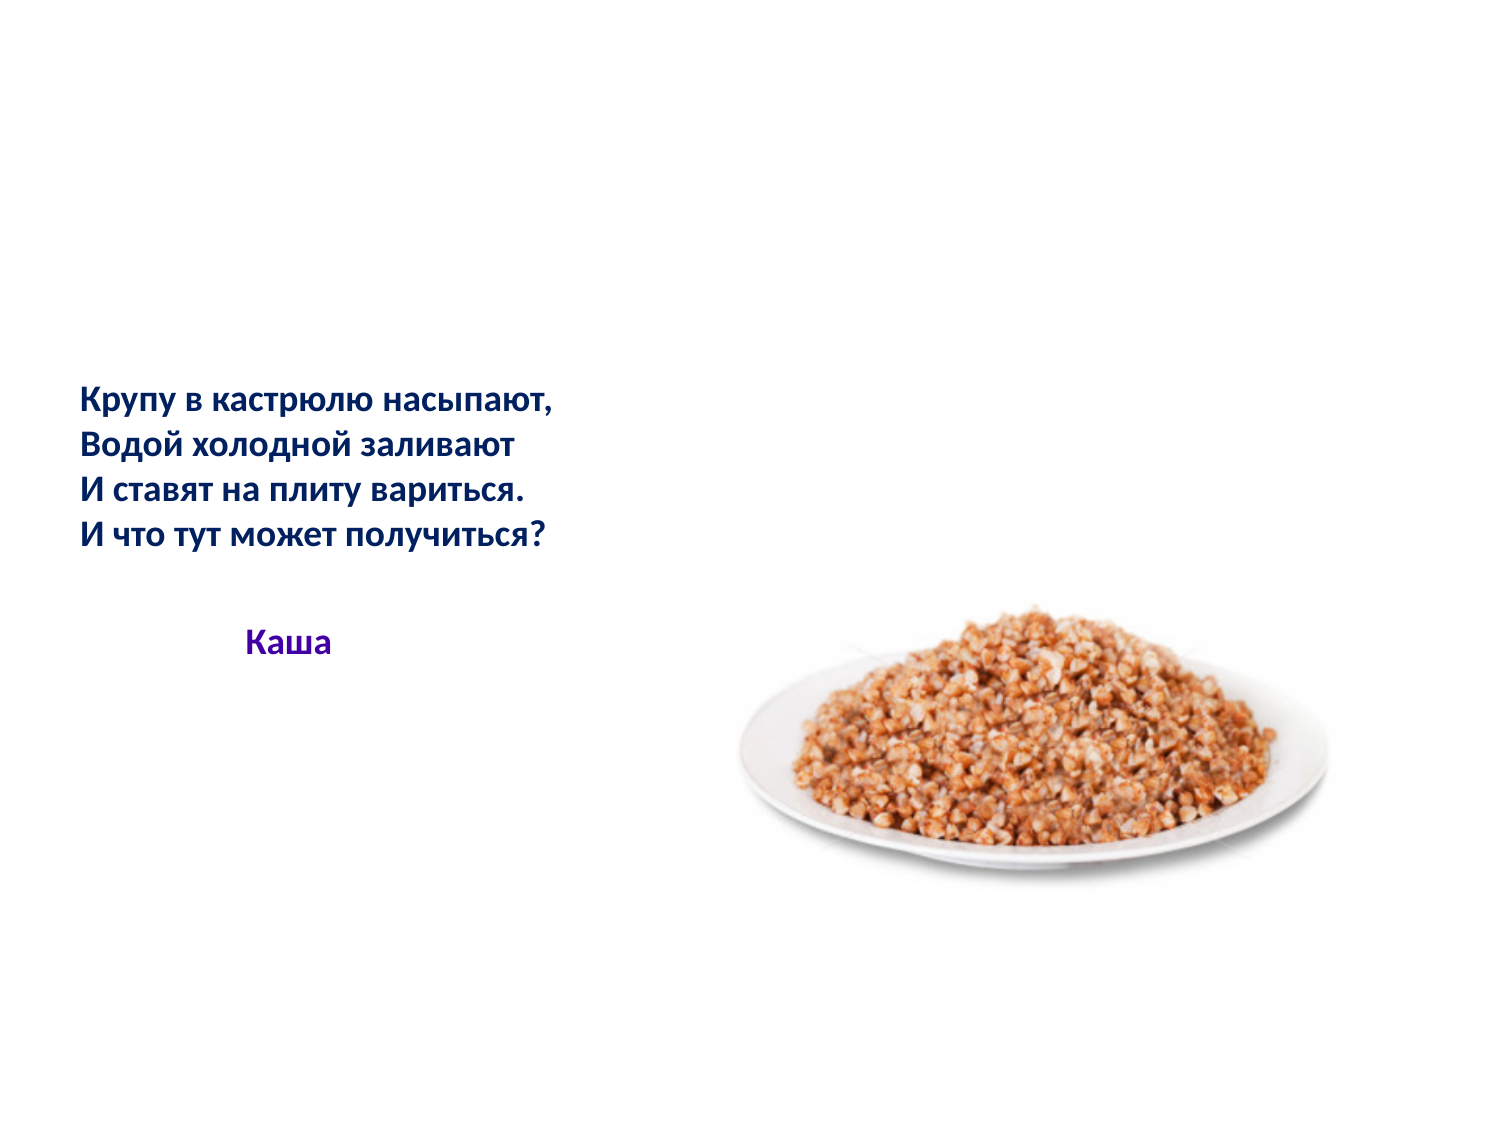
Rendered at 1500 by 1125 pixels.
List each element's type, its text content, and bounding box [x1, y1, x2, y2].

picture [726, 585, 1352, 902]
text_box Крупу в кастрюлю насыпают, Водой холодной заливают И ставят на плиту вариться. И что тут может получиться? [64, 365, 680, 561]
text_box Каша [230, 609, 348, 670]
